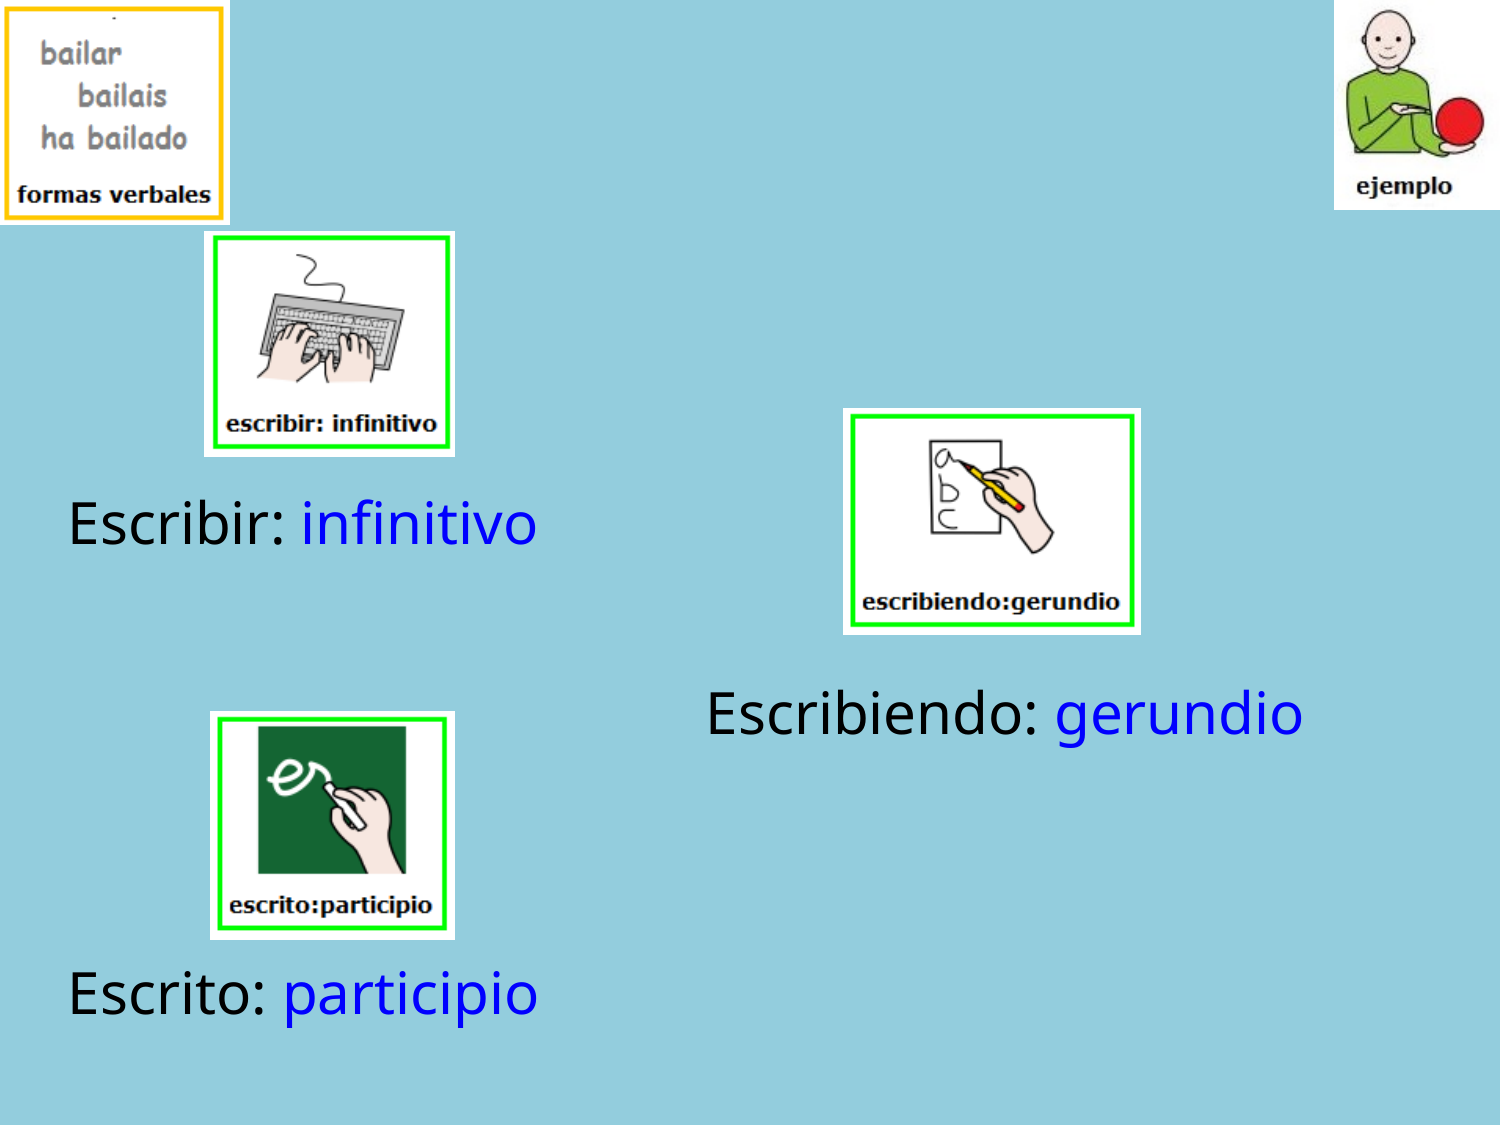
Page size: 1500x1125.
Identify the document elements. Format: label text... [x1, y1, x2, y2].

picture [203, 231, 455, 457]
text_box Escribiendo: gerundio [690, 668, 1395, 754]
text_box Escrito: participio [53, 948, 661, 1034]
picture [0, 0, 230, 226]
text_box Escribir: infinitivo [53, 478, 661, 564]
picture [210, 711, 455, 941]
picture [843, 407, 1141, 635]
picture [1334, 0, 1500, 210]
